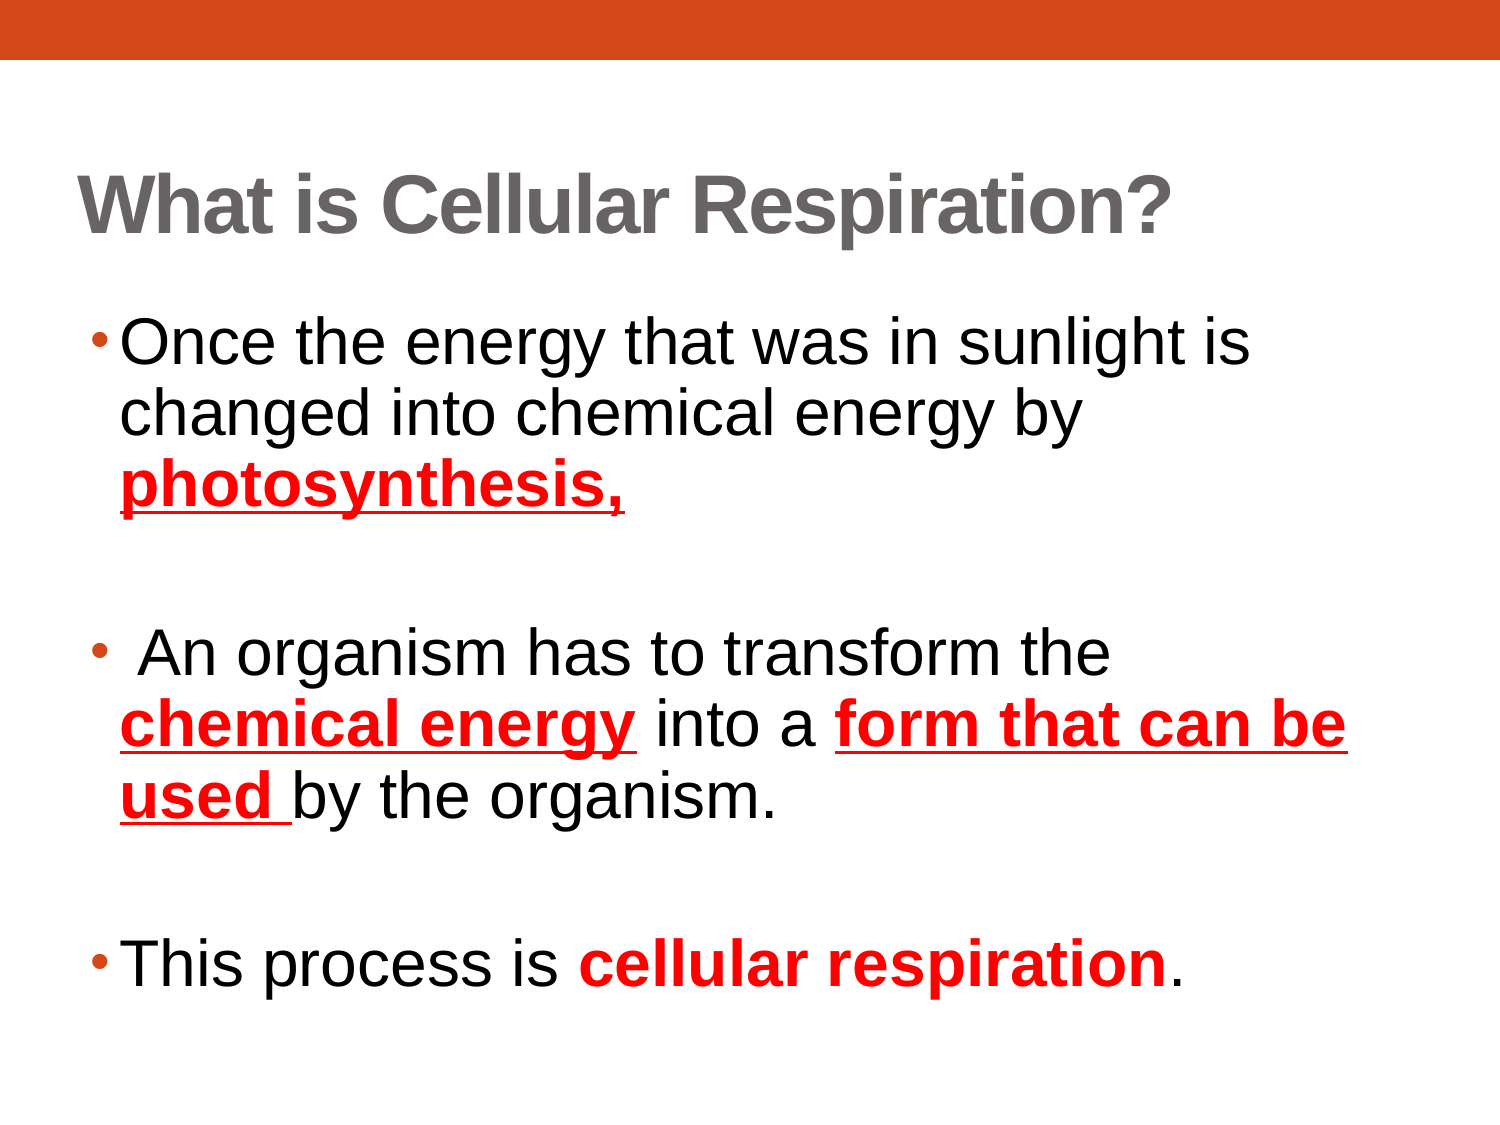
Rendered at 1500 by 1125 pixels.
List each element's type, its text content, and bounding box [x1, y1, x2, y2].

title What is Cellular Respiration? [62, 112, 1413, 288]
list Once the energy that was in sunlight is changed into chemical energy by photosynthesis, An organism has to transform the chemical energy into a form that can be used by the organism. This process is cellular respiration. [75, 299, 1425, 1010]
